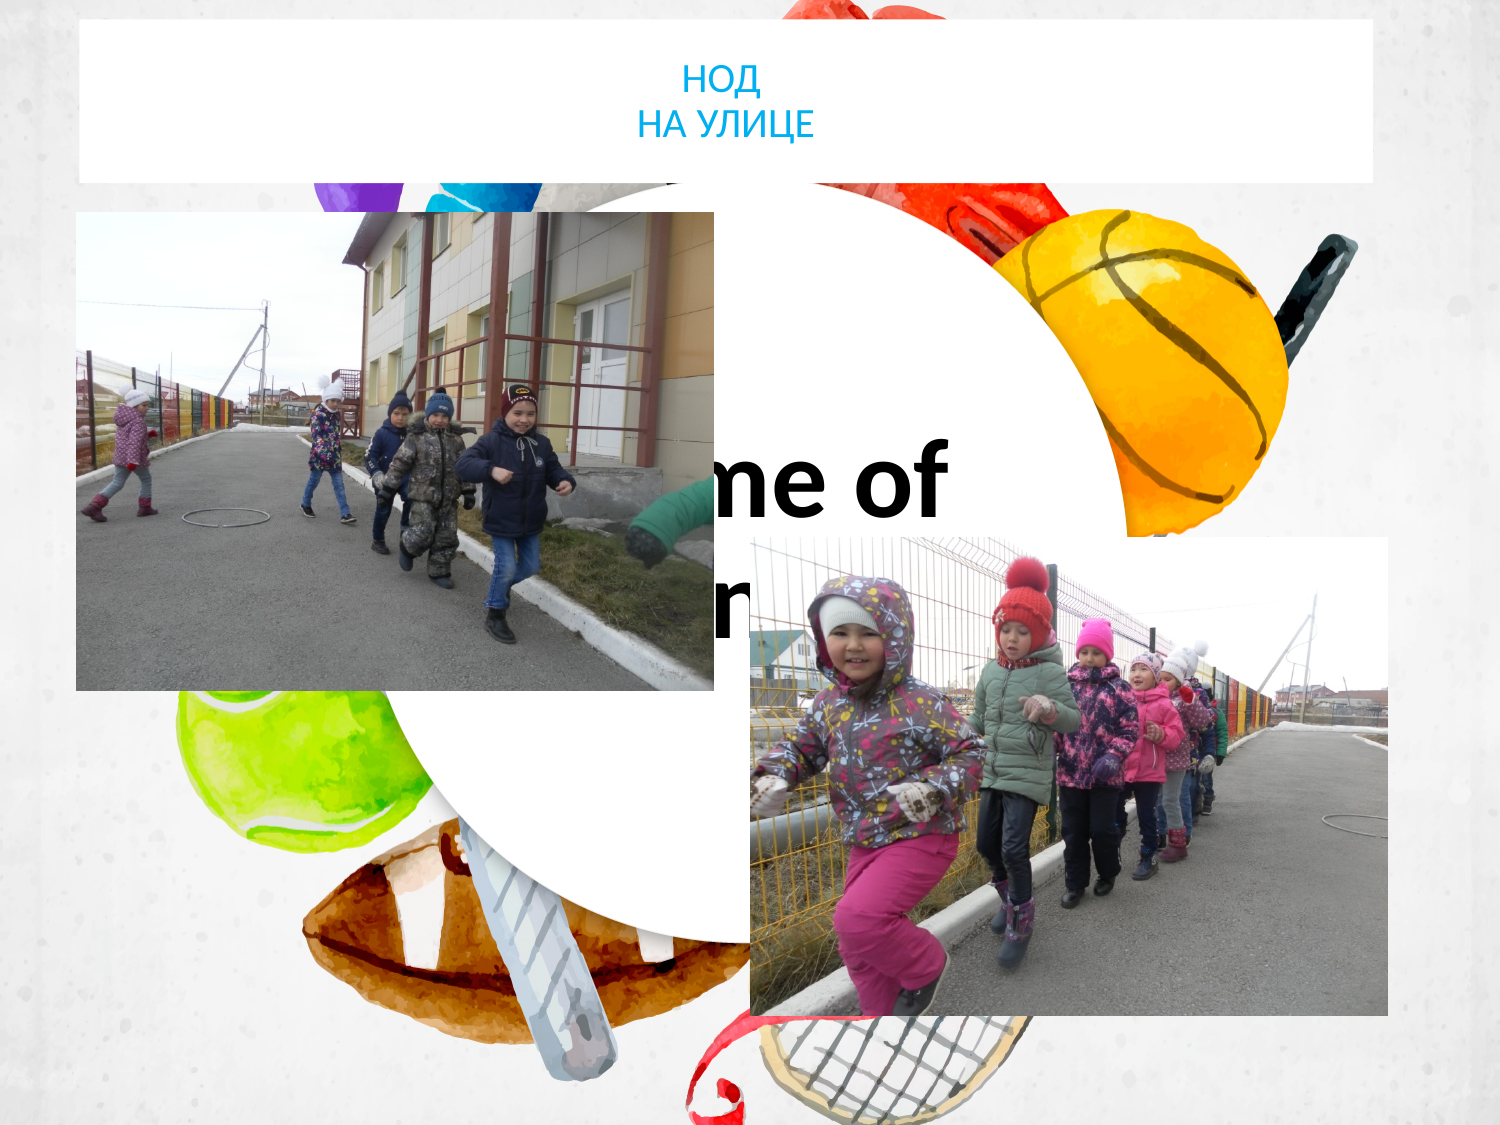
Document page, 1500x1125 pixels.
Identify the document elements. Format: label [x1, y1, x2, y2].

list [76, 212, 714, 691]
list [750, 537, 1388, 1016]
picture [0, 0, 1500, 1125]
